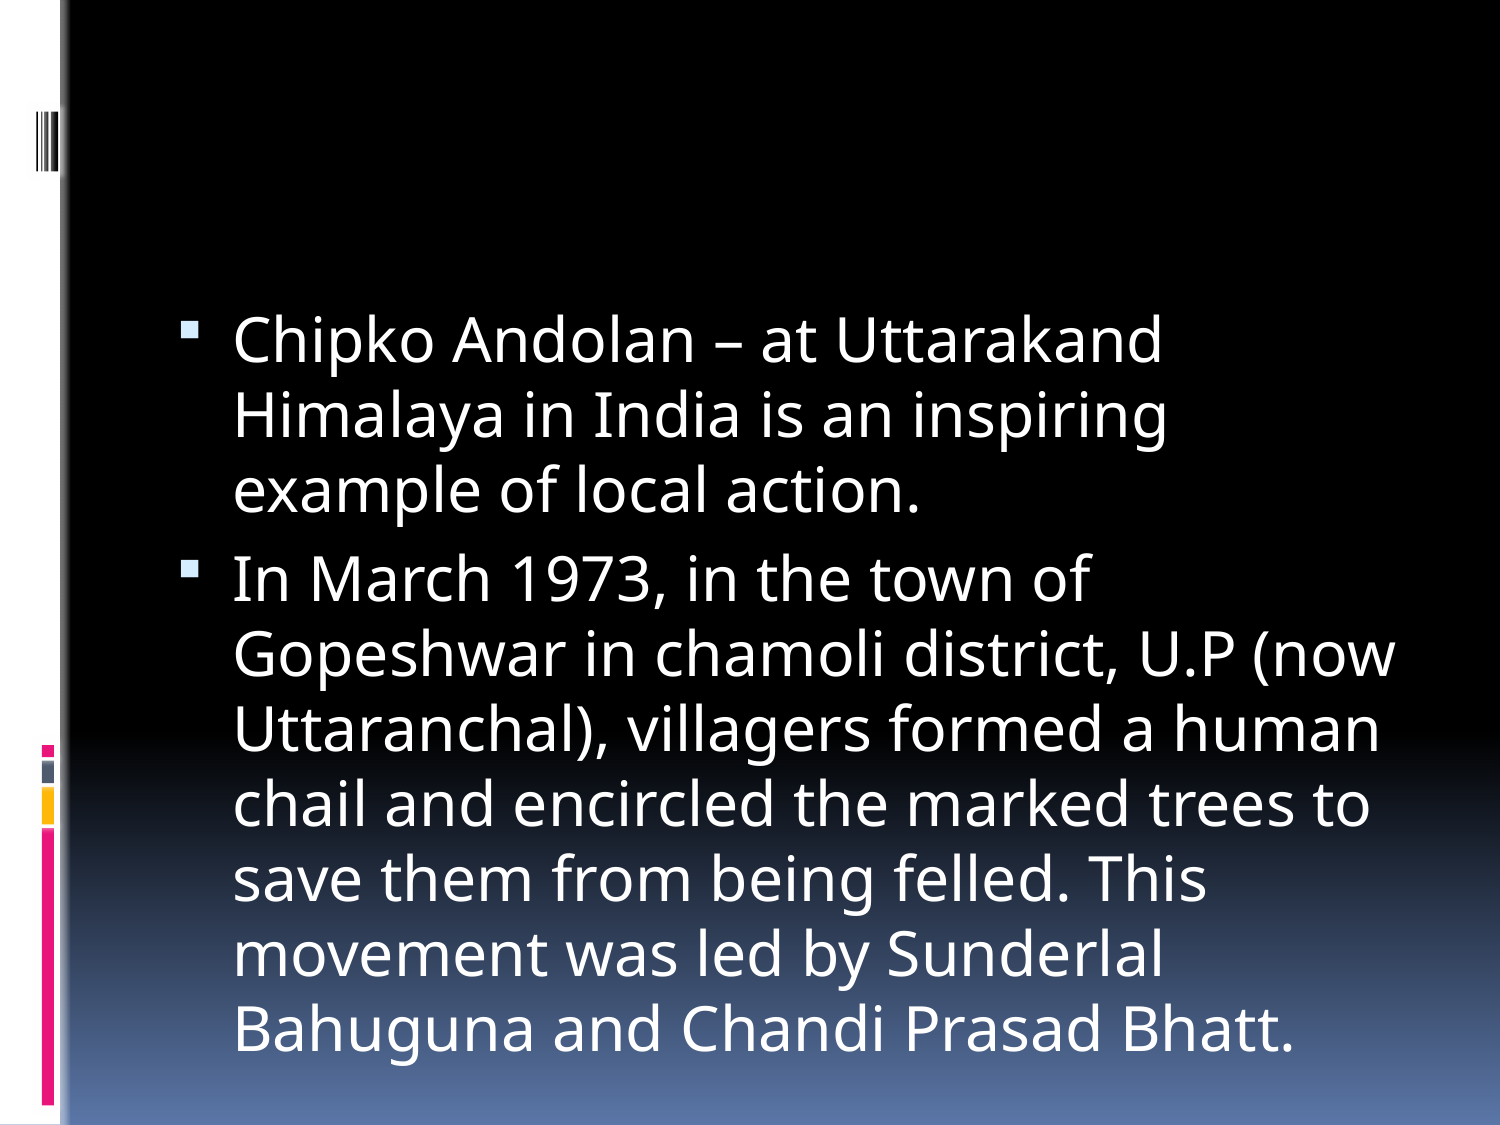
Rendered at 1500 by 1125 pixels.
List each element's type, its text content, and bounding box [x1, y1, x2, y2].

list Chipko Andolan – at Uttarakand Himalaya in India is an inspiring example of local action. In March 1973, in the town of Gopeshwar in chamoli district, U.P (now Uttaranchal), villagers formed a human chail and encircled the marked trees to save them from being felled. This movement was led by Sunderlal Bahuguna and Chandi Prasad Bhatt. [150, 292, 1425, 1043]
